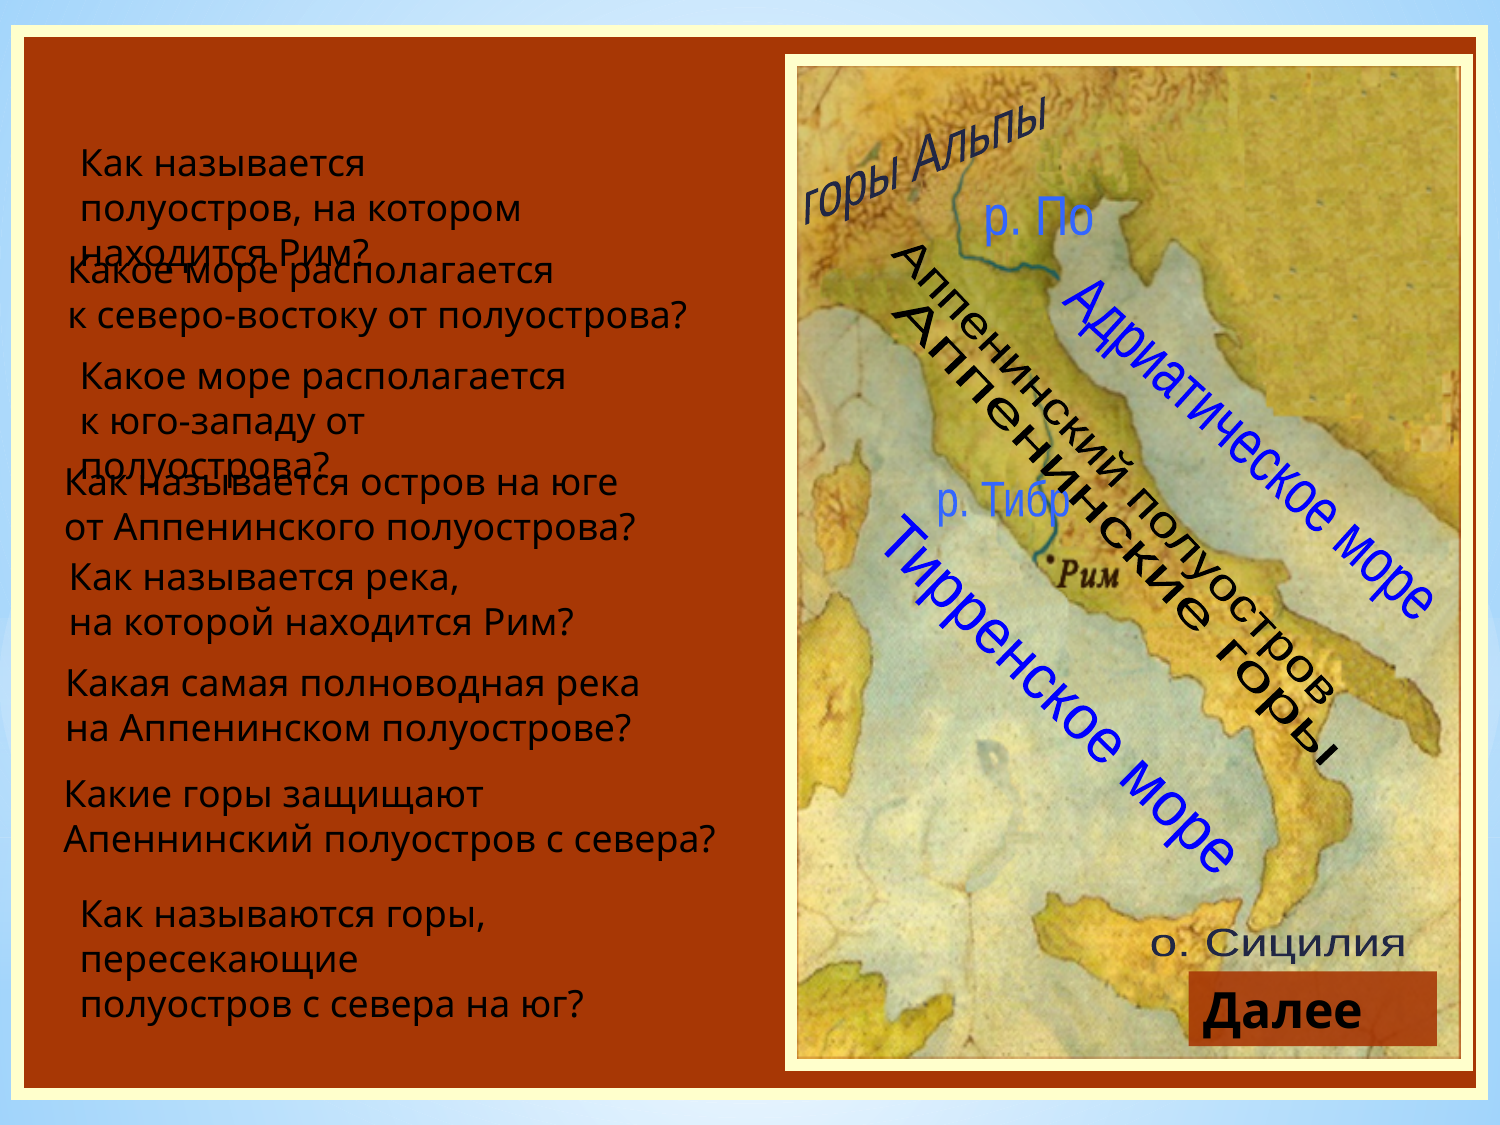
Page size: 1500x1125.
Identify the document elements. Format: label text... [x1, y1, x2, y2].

text_box Какие горы защищают Апеннинский полуостров с севера? [48, 762, 731, 868]
text_box Как называется полуостров, на котором находится Рим? [64, 131, 609, 238]
text_box Какая самая полноводная река на Аппенинском полуострове? [50, 651, 656, 757]
text_box Какое море располагается к северо-востоку от полуострова? [52, 238, 703, 343]
text_box Как называется остров на юге от Аппенинского полуострова? [49, 451, 651, 556]
text_box Какое море располагается к юго-западу от полуострова? [64, 344, 628, 451]
text_box [17, 30, 1483, 1094]
text_box Как называются горы, пересекающие полуостров с севера на юг? [64, 882, 762, 1033]
text_box Как называется река, на которой находится Рим? [54, 545, 590, 650]
picture [796, 66, 1461, 1059]
